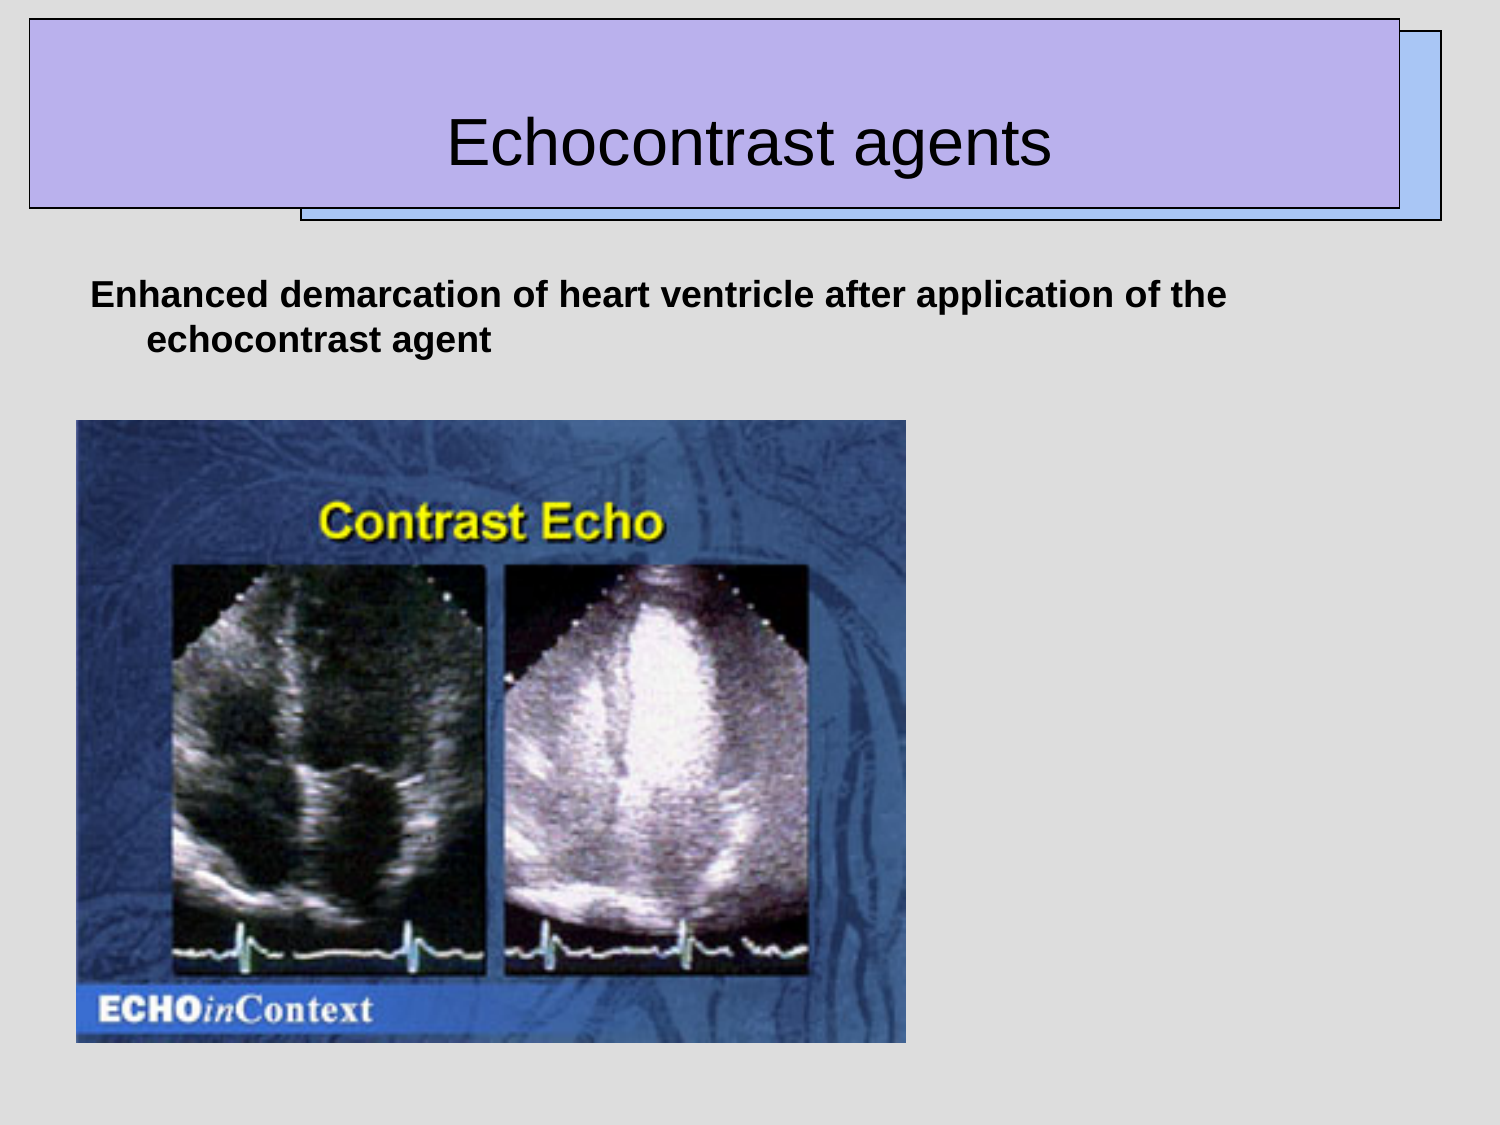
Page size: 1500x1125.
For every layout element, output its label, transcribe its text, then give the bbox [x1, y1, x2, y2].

picture [76, 420, 906, 1043]
text_box [29, 19, 1400, 208]
list Enhanced demarcation of heart ventricle after application of the echocontrast agent [75, 262, 1425, 1005]
text_box [1400, 31, 1441, 220]
title Echocontrast agents [75, 45, 1425, 233]
